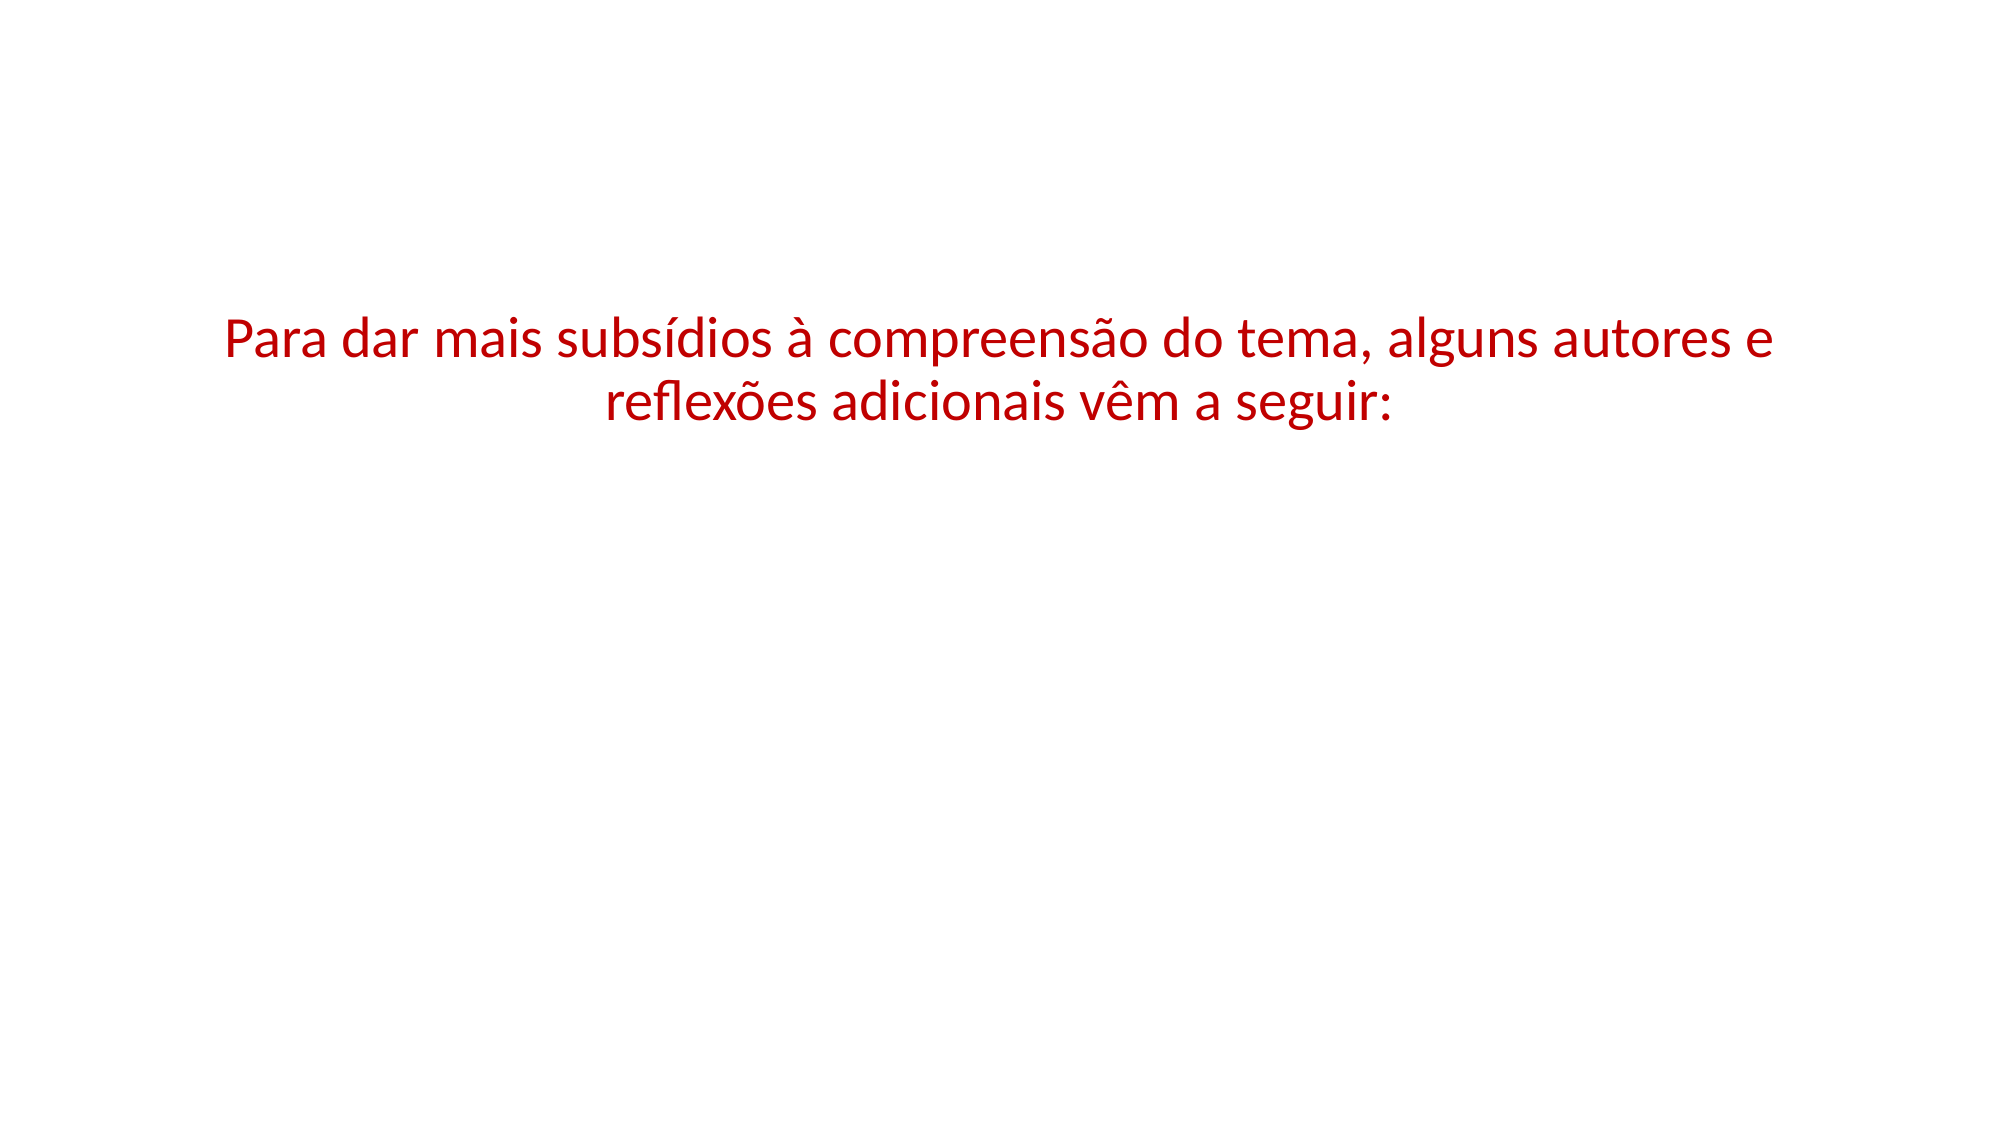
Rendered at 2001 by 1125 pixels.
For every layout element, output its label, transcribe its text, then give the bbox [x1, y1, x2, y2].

list Para dar mais subsídios à compreensão do tema, alguns autores e reflexões adicionais vêm a seguir: [137, 299, 1863, 1014]
